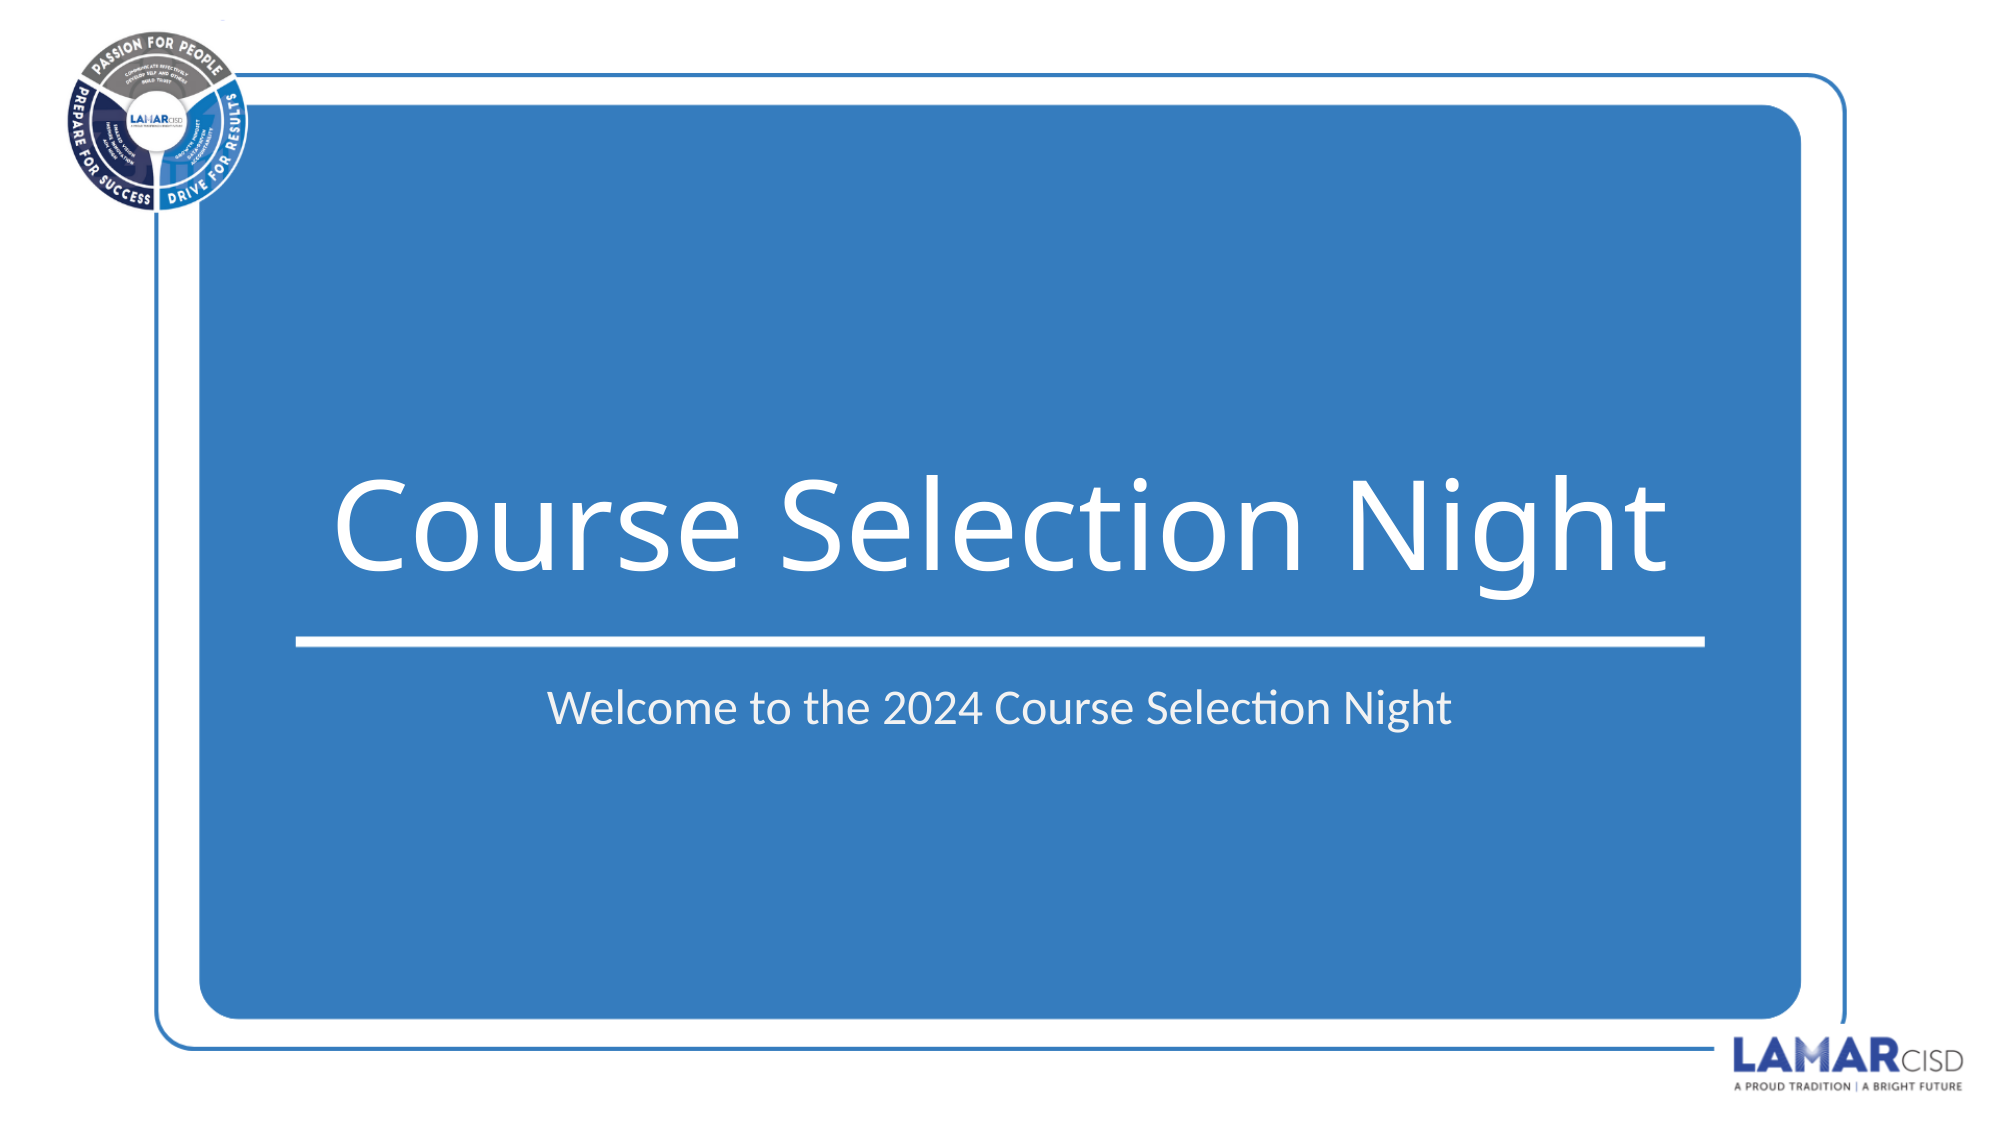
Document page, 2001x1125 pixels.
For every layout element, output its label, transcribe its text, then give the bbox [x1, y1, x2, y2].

title Course Selection Night [249, 212, 1750, 605]
subtitle Welcome to the 2024 Course Selection Night [249, 673, 1750, 946]
picture [0, 0, 2001, 1125]
